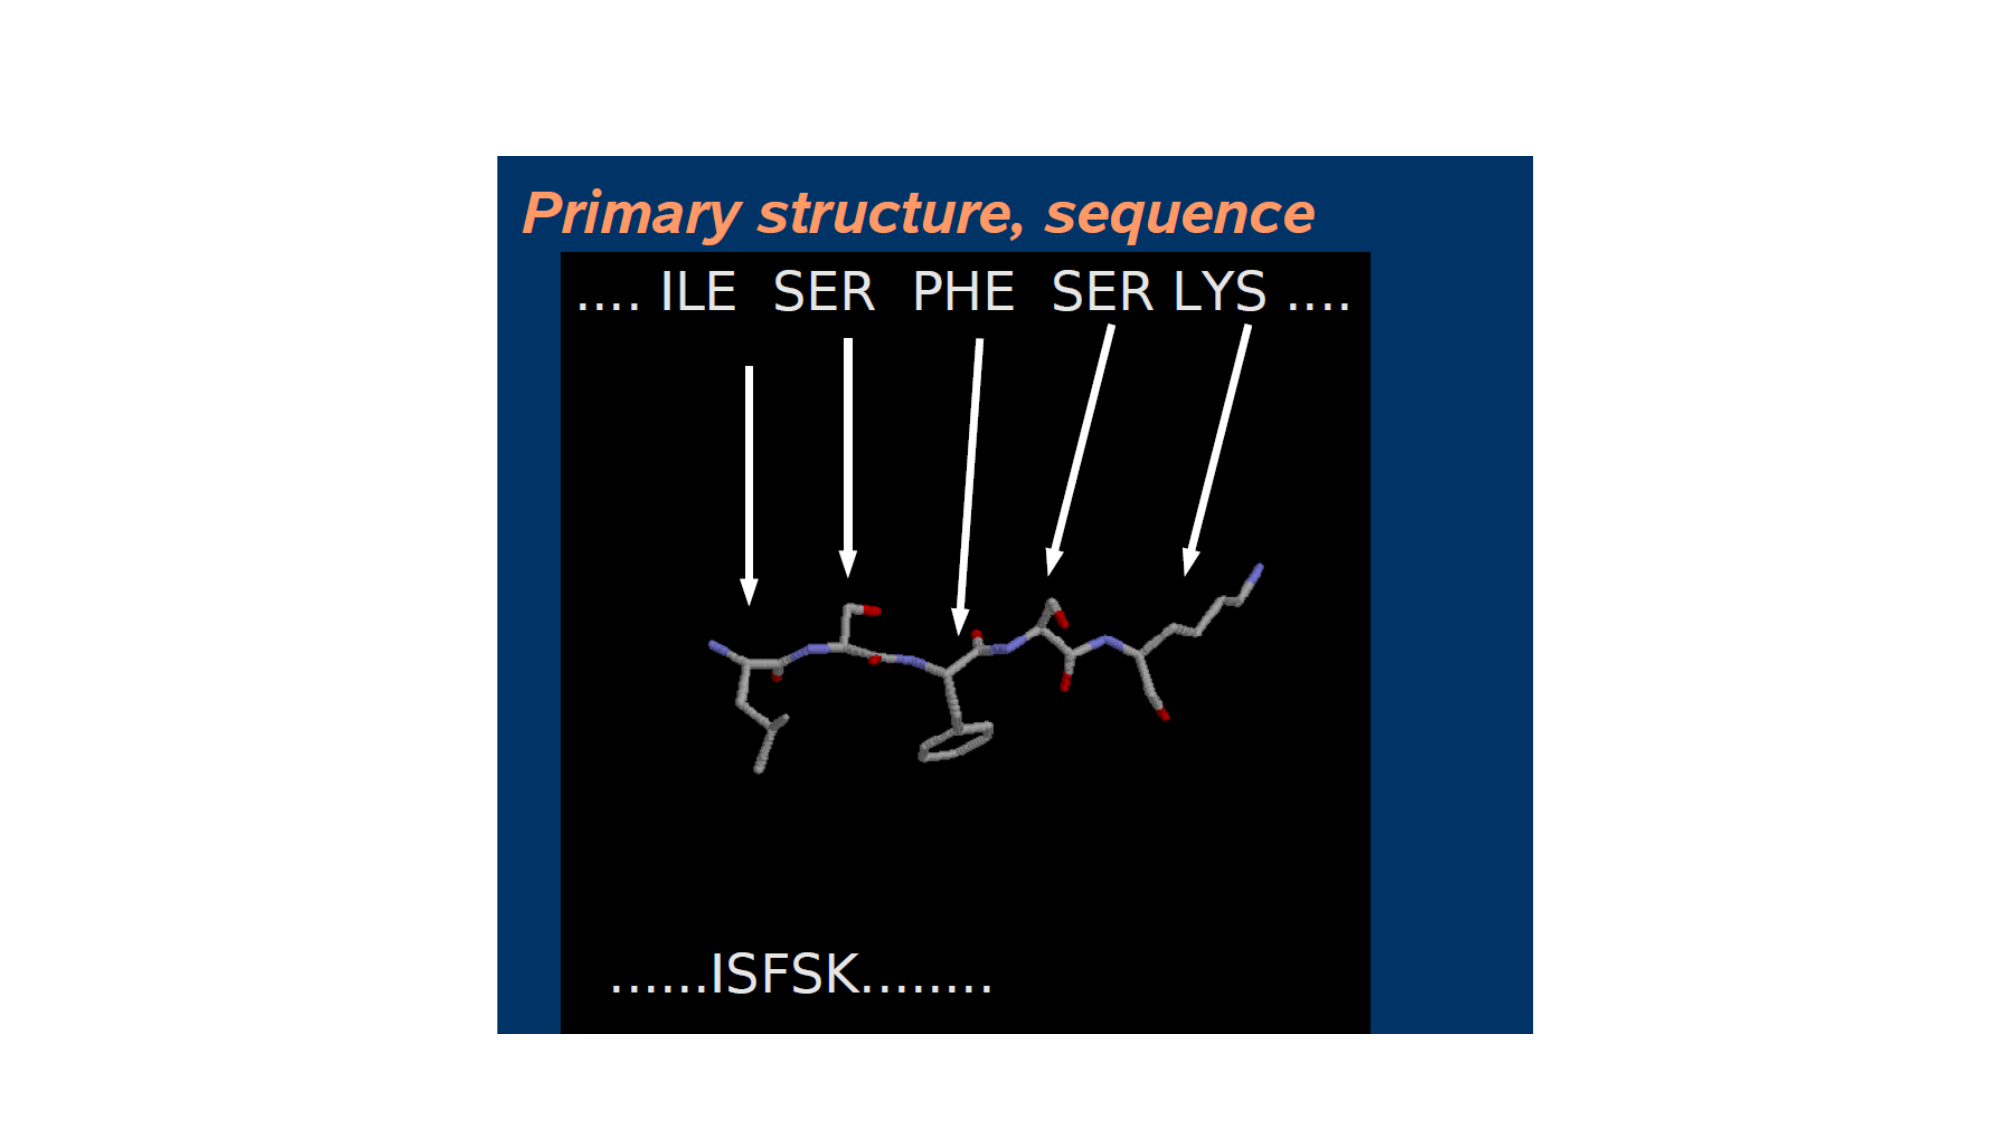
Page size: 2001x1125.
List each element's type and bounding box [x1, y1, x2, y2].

list [497, 156, 1534, 1034]
